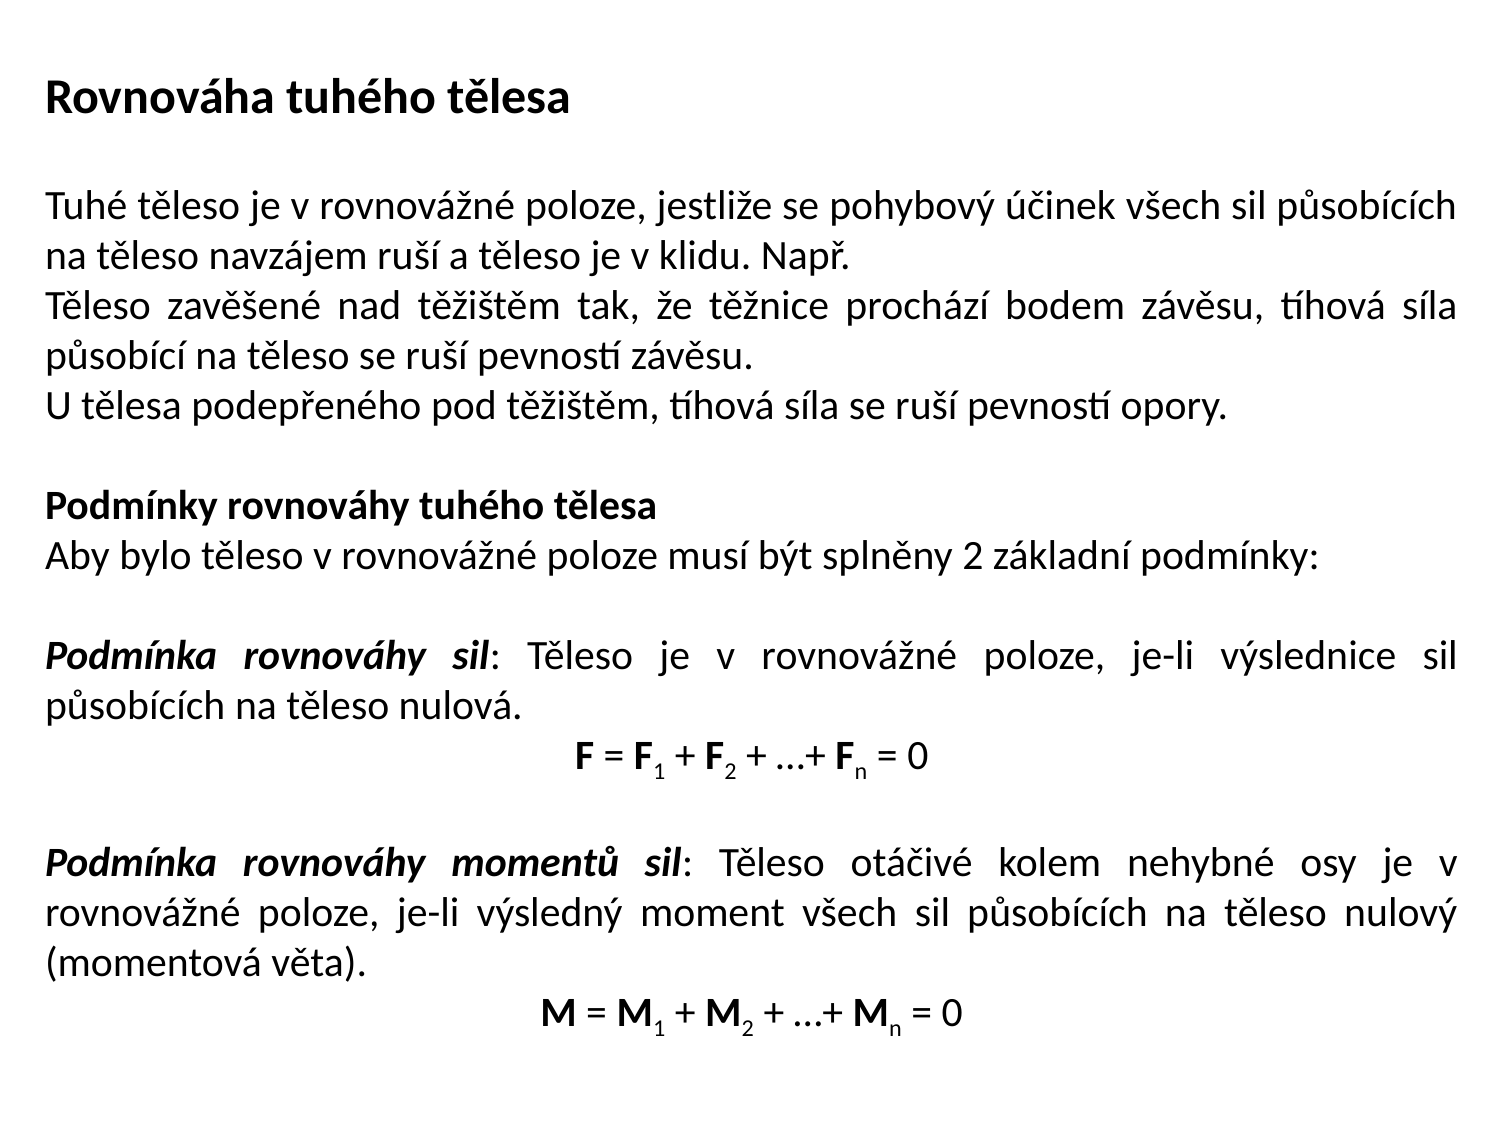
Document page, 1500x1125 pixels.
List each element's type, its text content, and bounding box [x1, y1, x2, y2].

text_box Tuhé těleso je v rovnovážné poloze, jestliže se pohybový účinek všech sil působících na těleso navzájem ruší a těleso je v klidu. Např. Těleso zavěšené nad těžištěm tak, že těžnice prochází bodem závěsu, tíhová síla působící na těleso se ruší pevností závěsu. U tělesa podepřeného pod těžištěm, tíhová síla se ruší pevností opory. Podmínky rovnováhy tuhého tělesa Aby bylo těleso v rovnovážné poloze musí být splněny 2 základní podmínky: Podmínka rovnováhy sil: Těleso je v rovnovážné poloze, je-li výslednice sil působících na těleso nulová. F = F1 + F2 + …+ Fn = 0 Podmínka rovnováhy momentů sil: Těleso otáčivé kolem nehybné osy je v rovnovážné poloze, je-li výsledný moment všech sil působících na těleso nulový (momentová věta). M = M1 + M2 + …+ Mn = 0 [30, 170, 1473, 1099]
text_box Rovnováha tuhého tělesa [30, 55, 781, 131]
